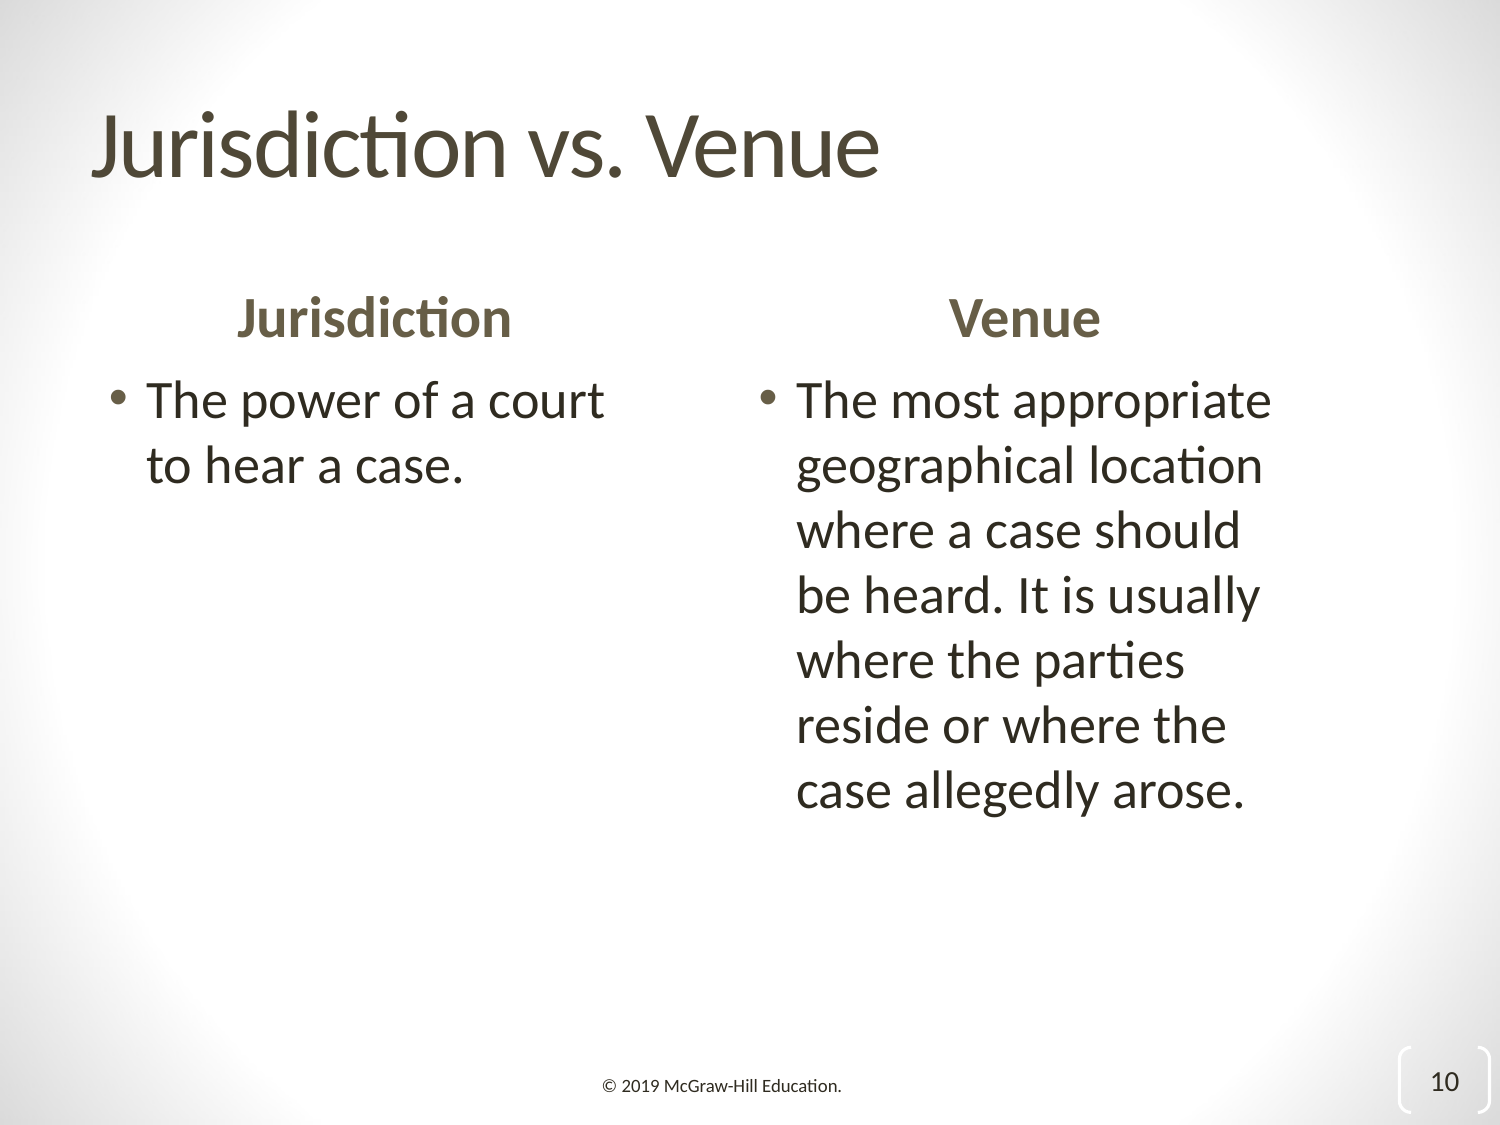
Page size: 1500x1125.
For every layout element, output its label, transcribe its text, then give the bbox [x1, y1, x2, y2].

slide_number 10 [1397, 1045, 1492, 1114]
title Jurisdiction vs. Venue [75, 45, 1325, 233]
list Venue [725, 251, 1325, 356]
picture [0, 0, 1500, 1125]
list The most appropriate geographical location where a case should be heard. It is usually where the parties reside or where the case allegedly arose. [725, 356, 1325, 1005]
list Jurisdiction [75, 251, 675, 356]
list The power of a court to hear a case. [75, 356, 675, 1005]
